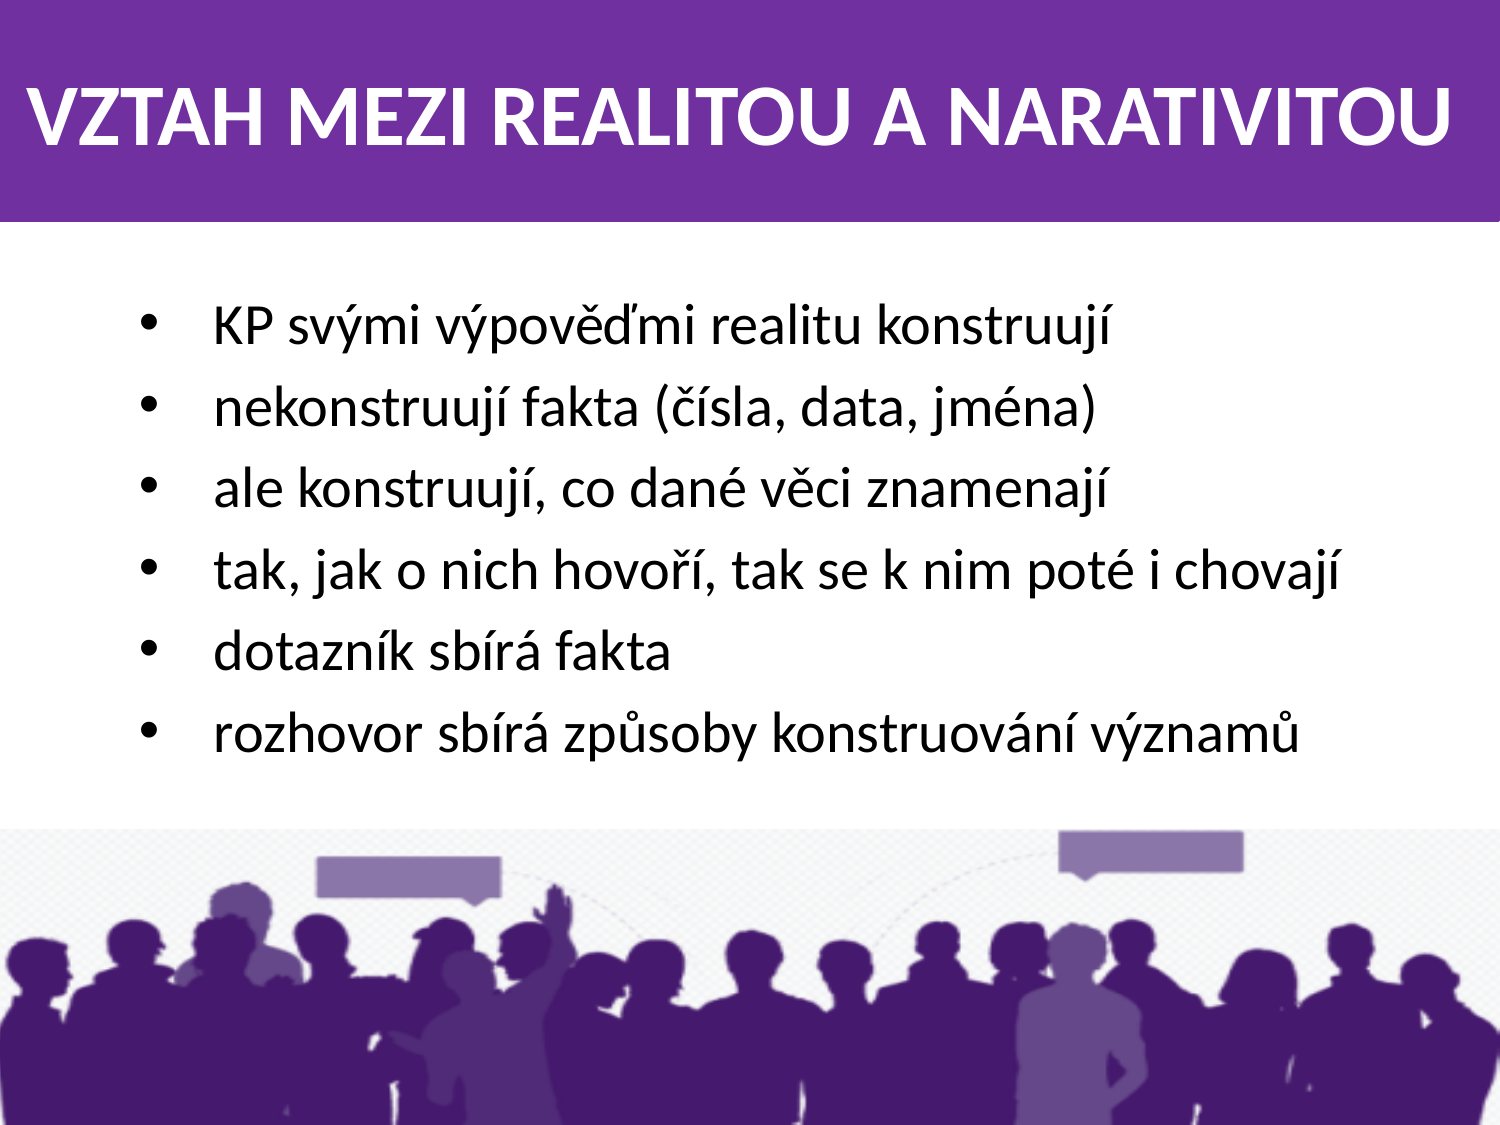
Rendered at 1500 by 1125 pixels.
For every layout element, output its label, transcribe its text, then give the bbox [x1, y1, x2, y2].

subtitle KP svými výpověďmi realitu konstruují nekonstruují fakta (čísla, data, jména) ale konstruují, co dané věci znamenají tak, jak o nich hovoří, tak se k nim poté i chovají dotazník sbírá fakta rozhovor sbírá způsoby konstruování významů [123, 278, 1400, 828]
picture [0, 829, 1500, 1125]
title VZTAH MEZI REALITOU A NARATIVITOU [0, 0, 1500, 220]
